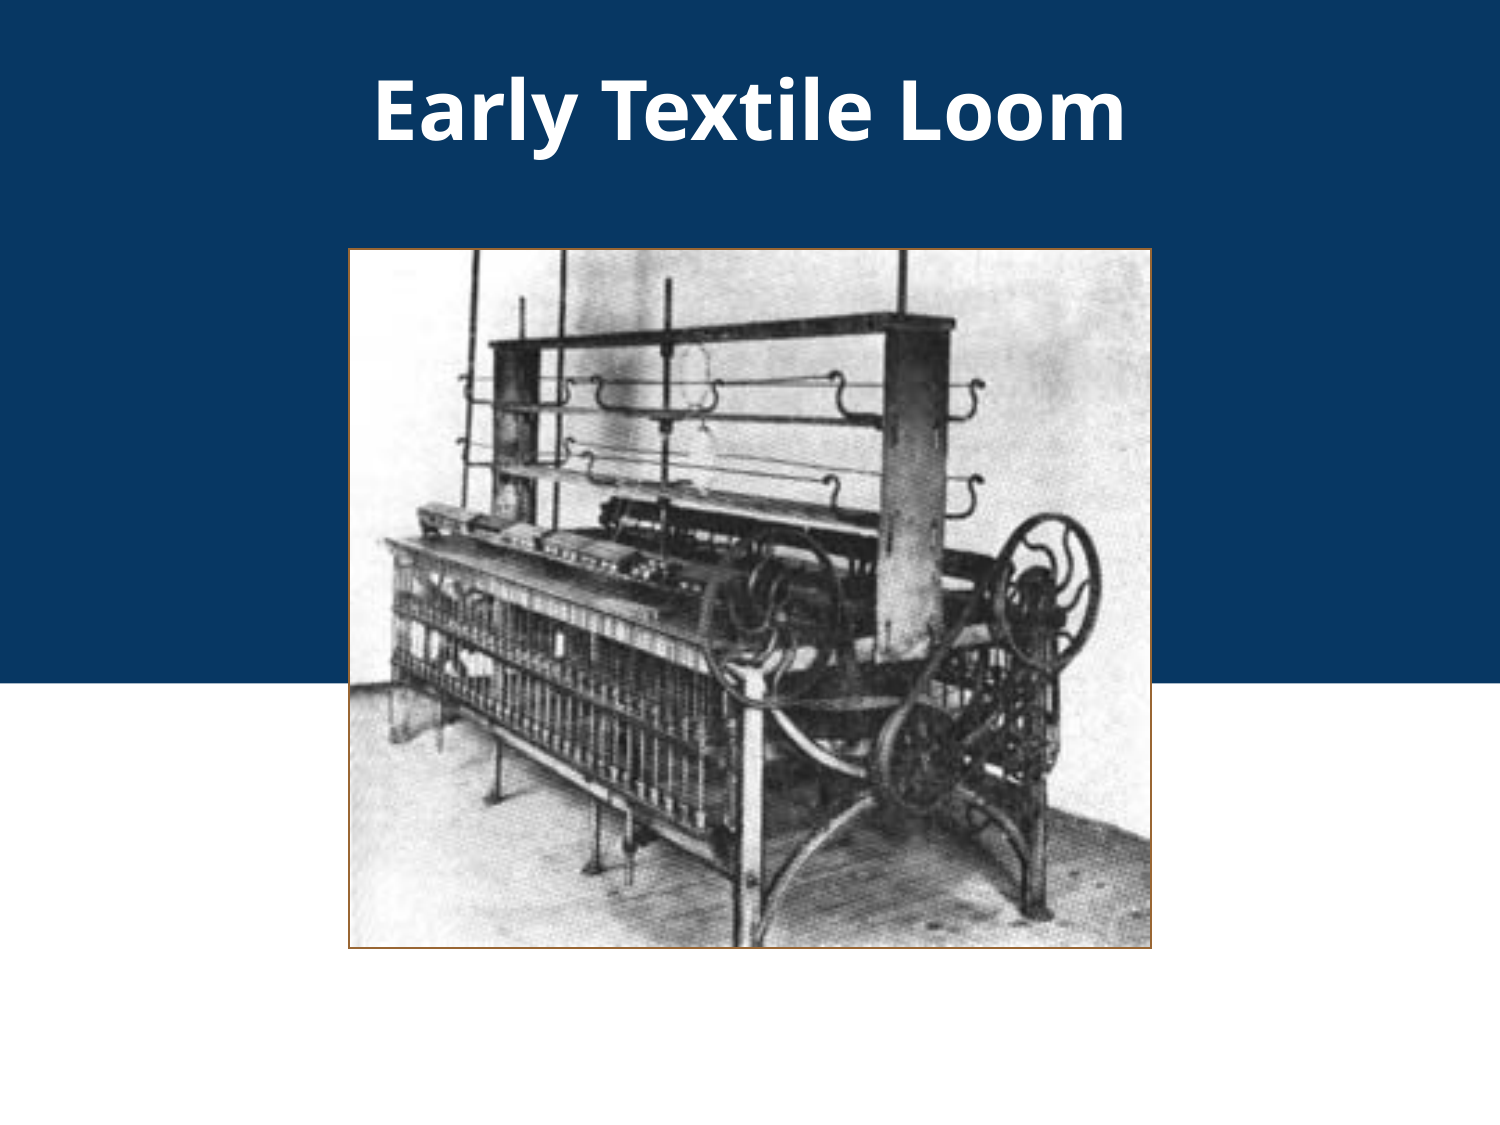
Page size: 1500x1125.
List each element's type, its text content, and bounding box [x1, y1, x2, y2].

text_box Early Textile Loom [62, 50, 1438, 166]
picture [349, 249, 1151, 948]
